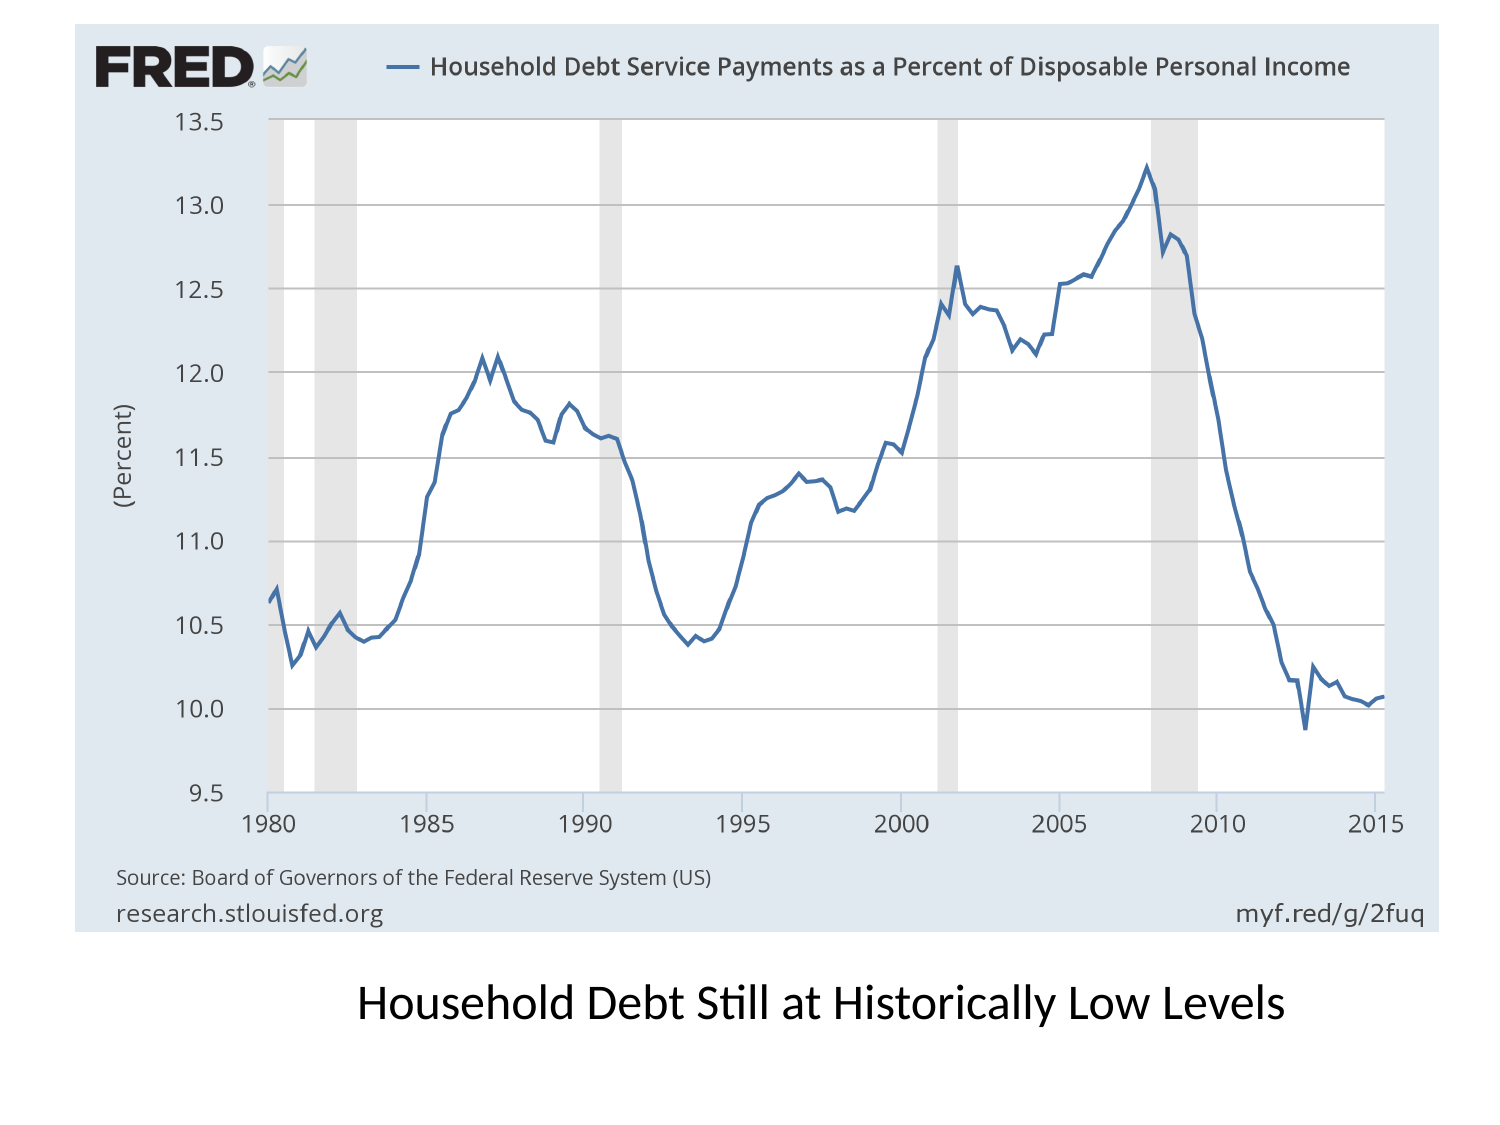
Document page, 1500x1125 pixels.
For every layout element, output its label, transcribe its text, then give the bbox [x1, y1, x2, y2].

picture [74, 24, 1440, 932]
text_box Household Debt Still at Historically Low Levels [342, 962, 1301, 1038]
